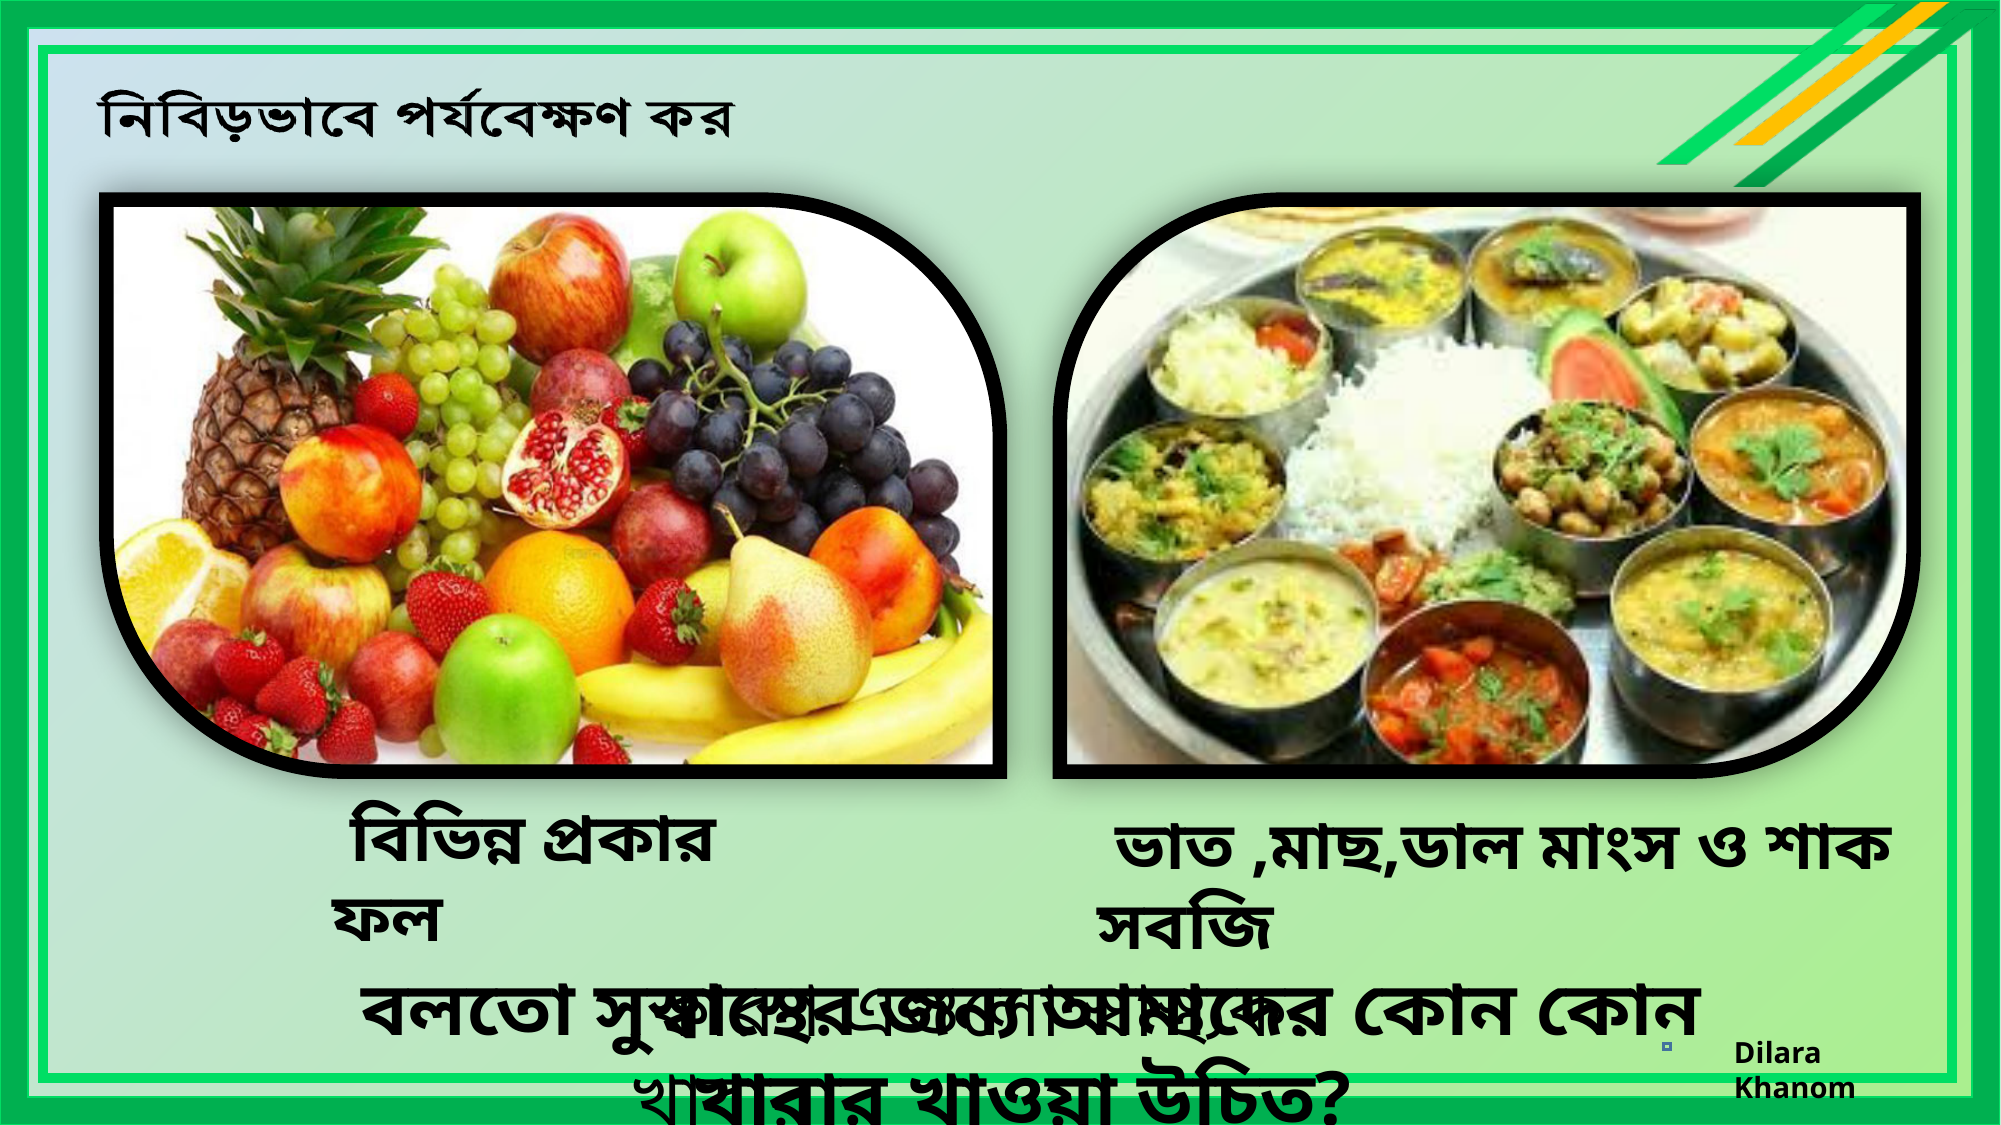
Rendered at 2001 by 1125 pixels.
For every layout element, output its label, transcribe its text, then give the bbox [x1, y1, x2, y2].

picture [106, 199, 1000, 772]
text_box বিভিন্ন প্রকার ফল [318, 787, 803, 963]
text_box কারণ এগুলো স্বাস্থ্যকর খাবার। [616, 954, 1384, 1125]
picture [40, 64, 832, 194]
text_box ভাত ,মাছ,ডাল মাংস ও শাক সবজি [1083, 795, 1914, 971]
picture [1656, 2, 1995, 187]
picture [1059, 199, 1914, 772]
text_box বলতো সুস্বাস্থের জন্য আমাদের কোন কোন খাবার খাওয়া উচিত? [1384, 971, 1808, 1125]
text_box বলতো সুস্বাস্থের জন্য আমাদের কোন কোন খাবার খাওয়া উচিত? [235, 953, 616, 1125]
